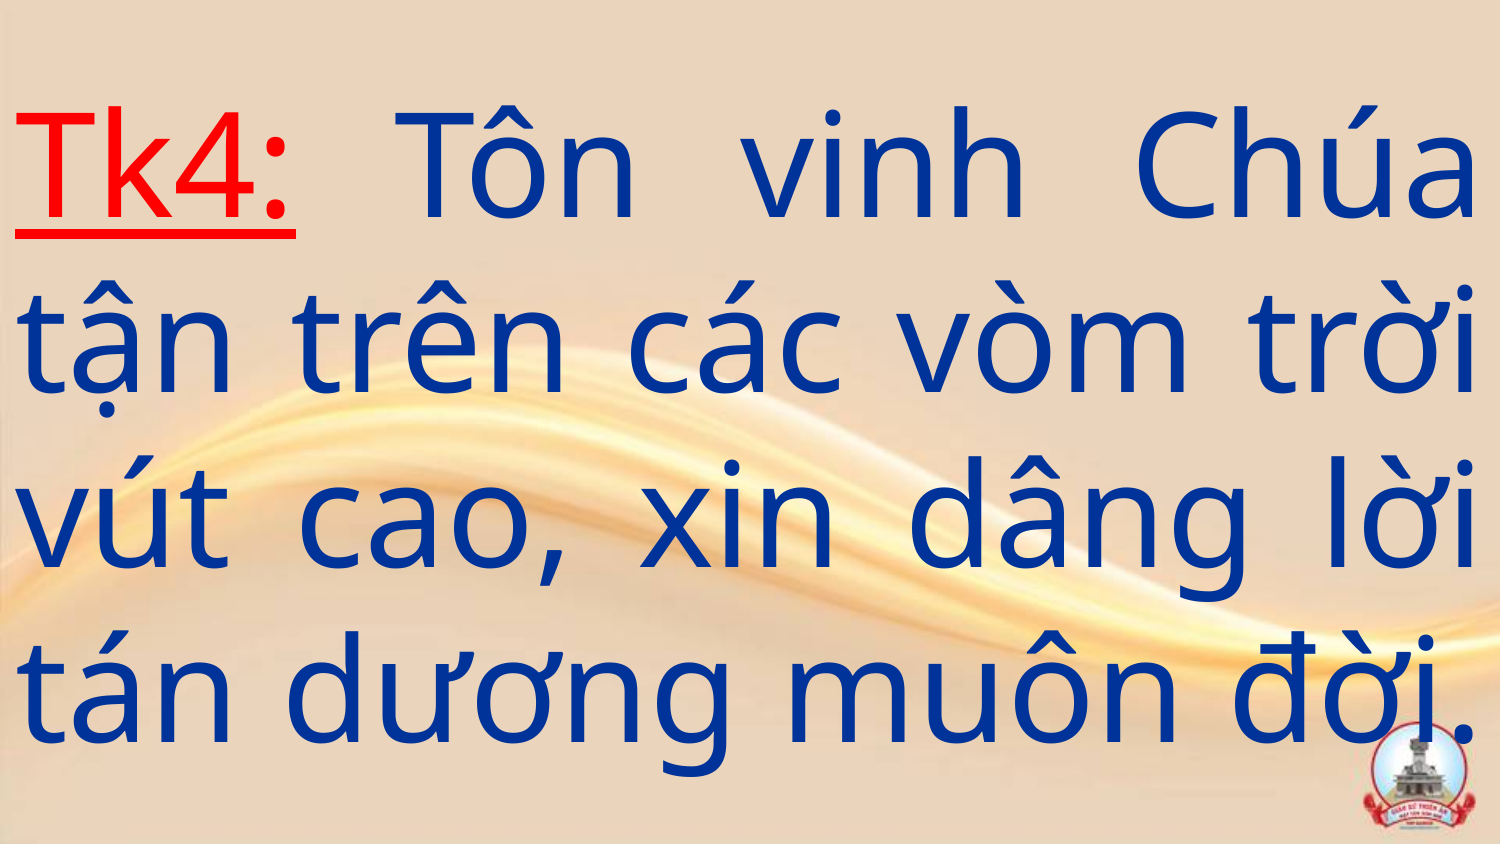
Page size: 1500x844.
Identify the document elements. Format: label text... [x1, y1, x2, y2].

title Tk4: Tôn vinh Chúa tận trên các vòm trời vút cao, xin dâng lời tán dương muôn đời. [0, 0, 1500, 844]
